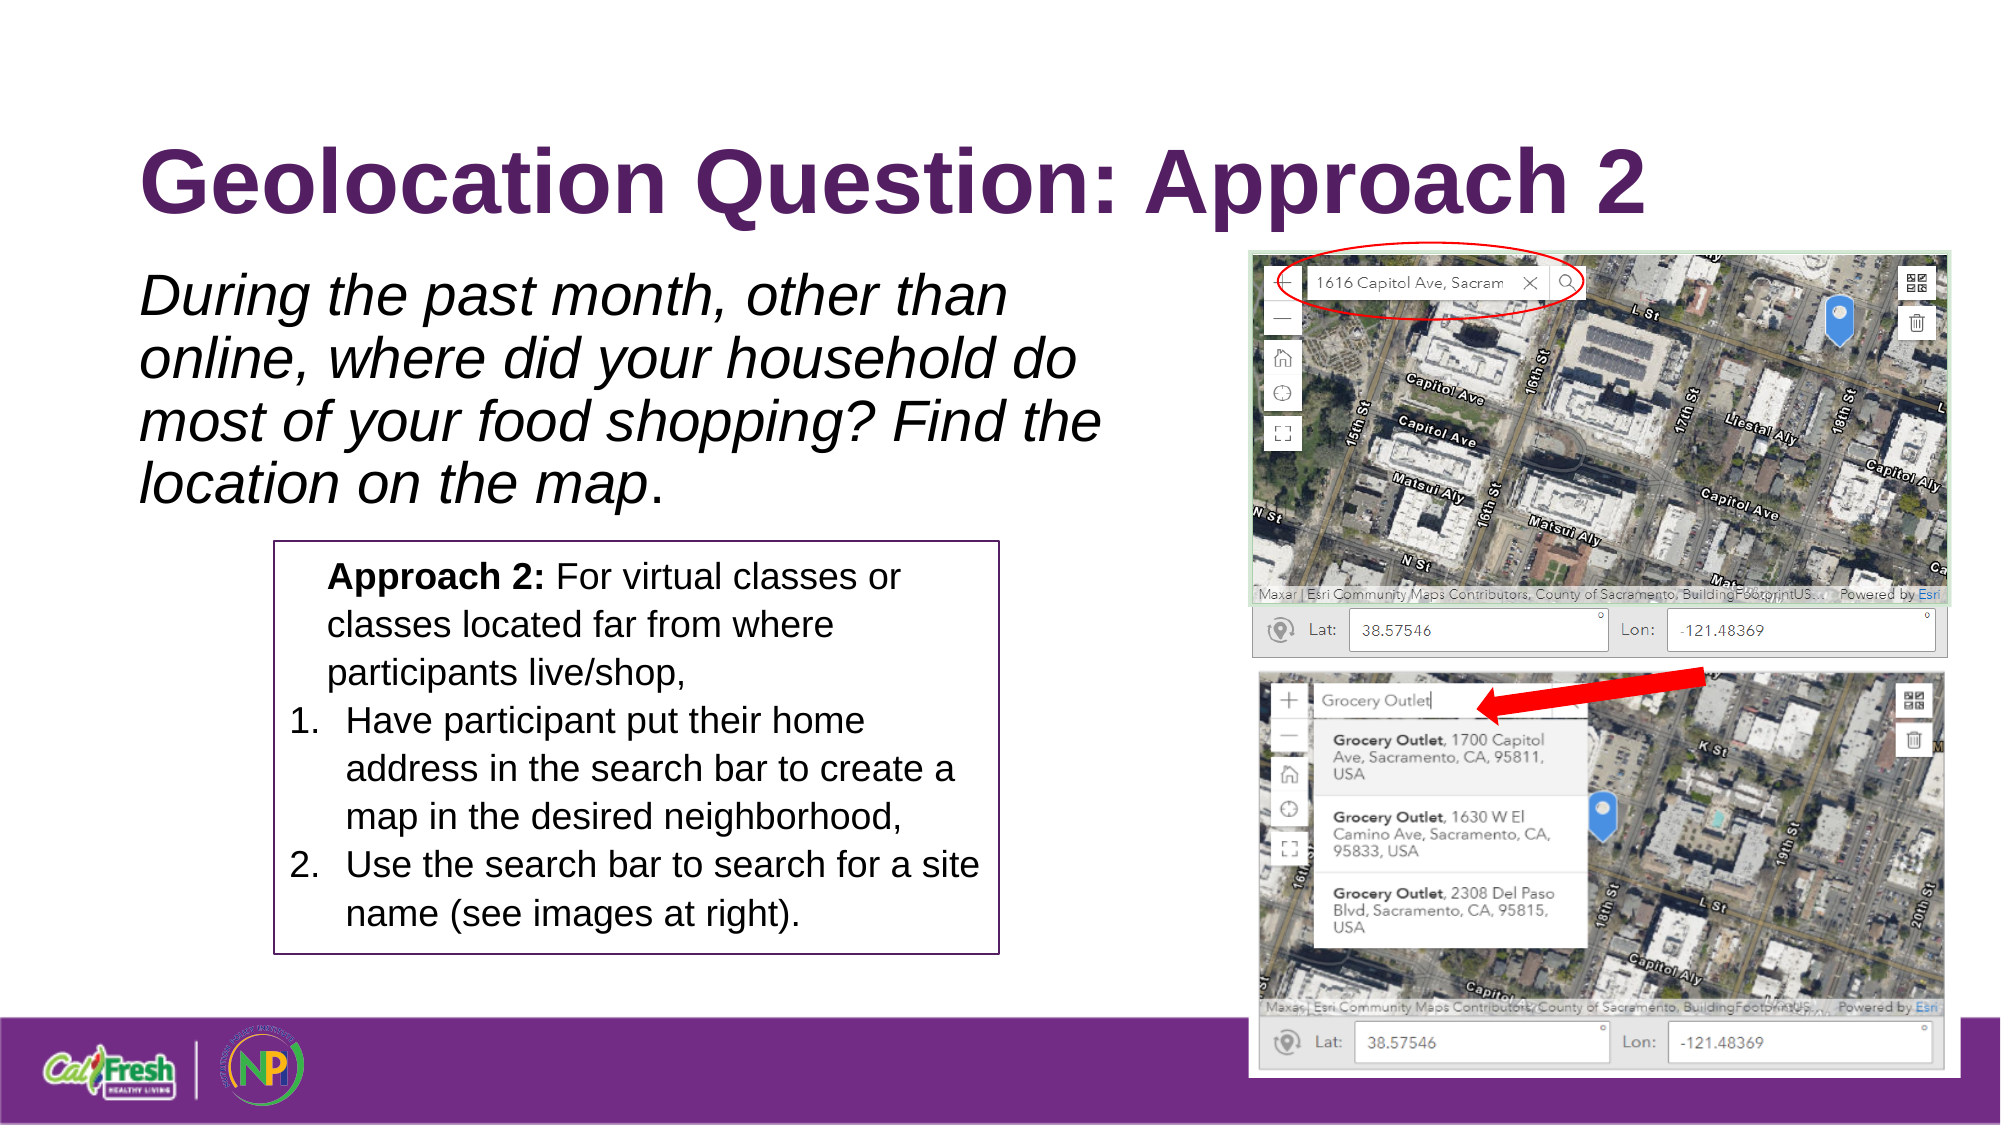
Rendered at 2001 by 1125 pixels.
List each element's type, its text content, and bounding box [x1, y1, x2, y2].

text_box Approach 2: For virtual classes or classes located far from where participants live/shop, Have participant put their home address in the search bar to create a map in the desired neighborhood, Use the search bar to search for a site name (see images at right). [273, 540, 1000, 955]
text_box During the past month, other than online, where did your household do most of your food shopping? Find the location on the map. [124, 257, 1204, 385]
picture [0, 0, 2001, 1125]
title Geolocation Question: Approach 2 [124, 74, 1850, 293]
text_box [1232, 242, 1973, 1078]
